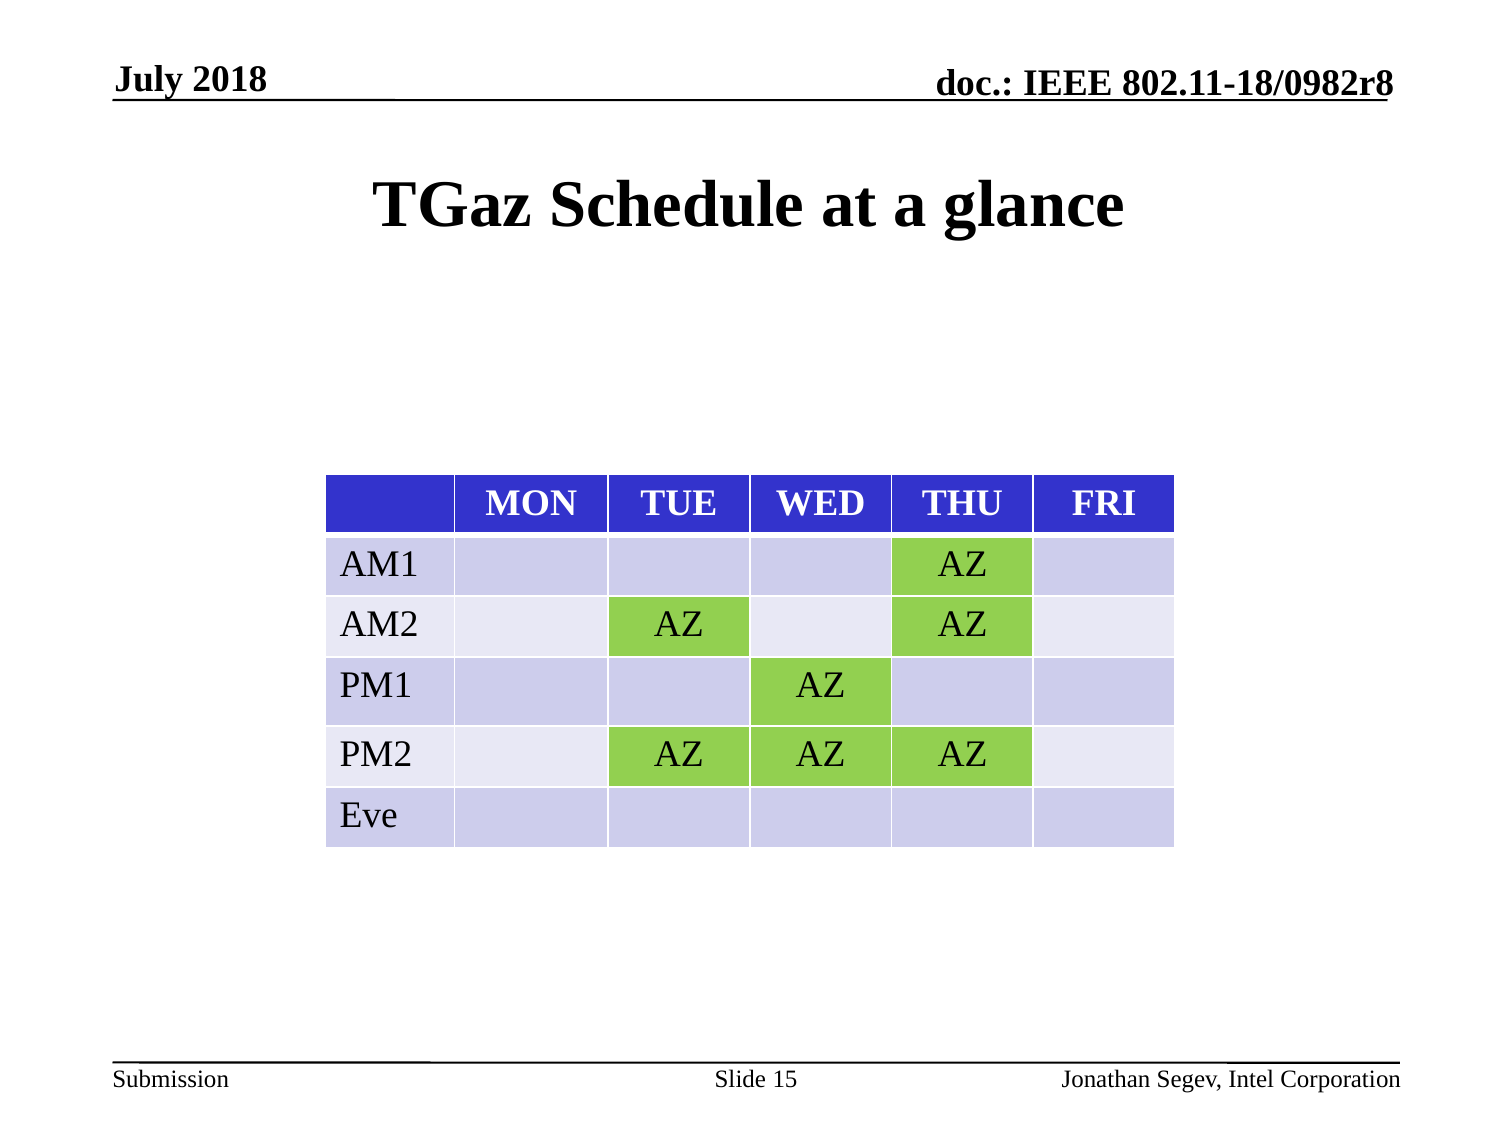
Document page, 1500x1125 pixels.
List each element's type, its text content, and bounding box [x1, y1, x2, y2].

table_cell AZ [892, 727, 1032, 786]
table_cell AZ [892, 538, 1032, 595]
table_cell [455, 597, 607, 656]
table_header MON [455, 475, 607, 532]
table_cell AZ [751, 658, 891, 725]
table_cell [892, 788, 1032, 847]
table_cell [609, 788, 749, 847]
table_cell PM2 [326, 727, 454, 786]
table_header WED [751, 475, 891, 532]
table_header [326, 475, 454, 532]
table_cell AZ [751, 727, 891, 786]
table_cell AM1 [326, 538, 454, 595]
table_cell [1034, 538, 1174, 595]
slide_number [114, 54, 423, 100]
table_cell [1034, 658, 1174, 725]
table_cell PM1 [326, 658, 454, 725]
table_header TUE [609, 475, 749, 532]
table_cell [455, 658, 607, 725]
table_header THU [892, 475, 1032, 532]
table_cell [455, 727, 607, 786]
table_cell [751, 538, 891, 595]
slide_number Slide 15 [712, 1061, 800, 1123]
table_cell [609, 658, 749, 725]
table_cell [1034, 788, 1174, 847]
table_header FRI [1034, 475, 1174, 532]
table_cell [455, 538, 607, 595]
footer Jonathan Segev, Intel Corporation [878, 1061, 1402, 1093]
table_cell [609, 538, 749, 595]
table_cell AZ [609, 727, 749, 786]
table_cell [1034, 727, 1174, 786]
table_cell [455, 788, 607, 847]
table_cell AZ [609, 597, 749, 656]
table_cell [1034, 597, 1174, 656]
table_cell AM2 [326, 597, 454, 656]
table_cell AZ [892, 597, 1032, 656]
title TGaz Schedule at a glance [112, 112, 1388, 288]
table_cell [751, 788, 891, 847]
table_cell [751, 597, 891, 656]
table_cell [892, 658, 1032, 725]
table_cell Eve [326, 788, 454, 847]
